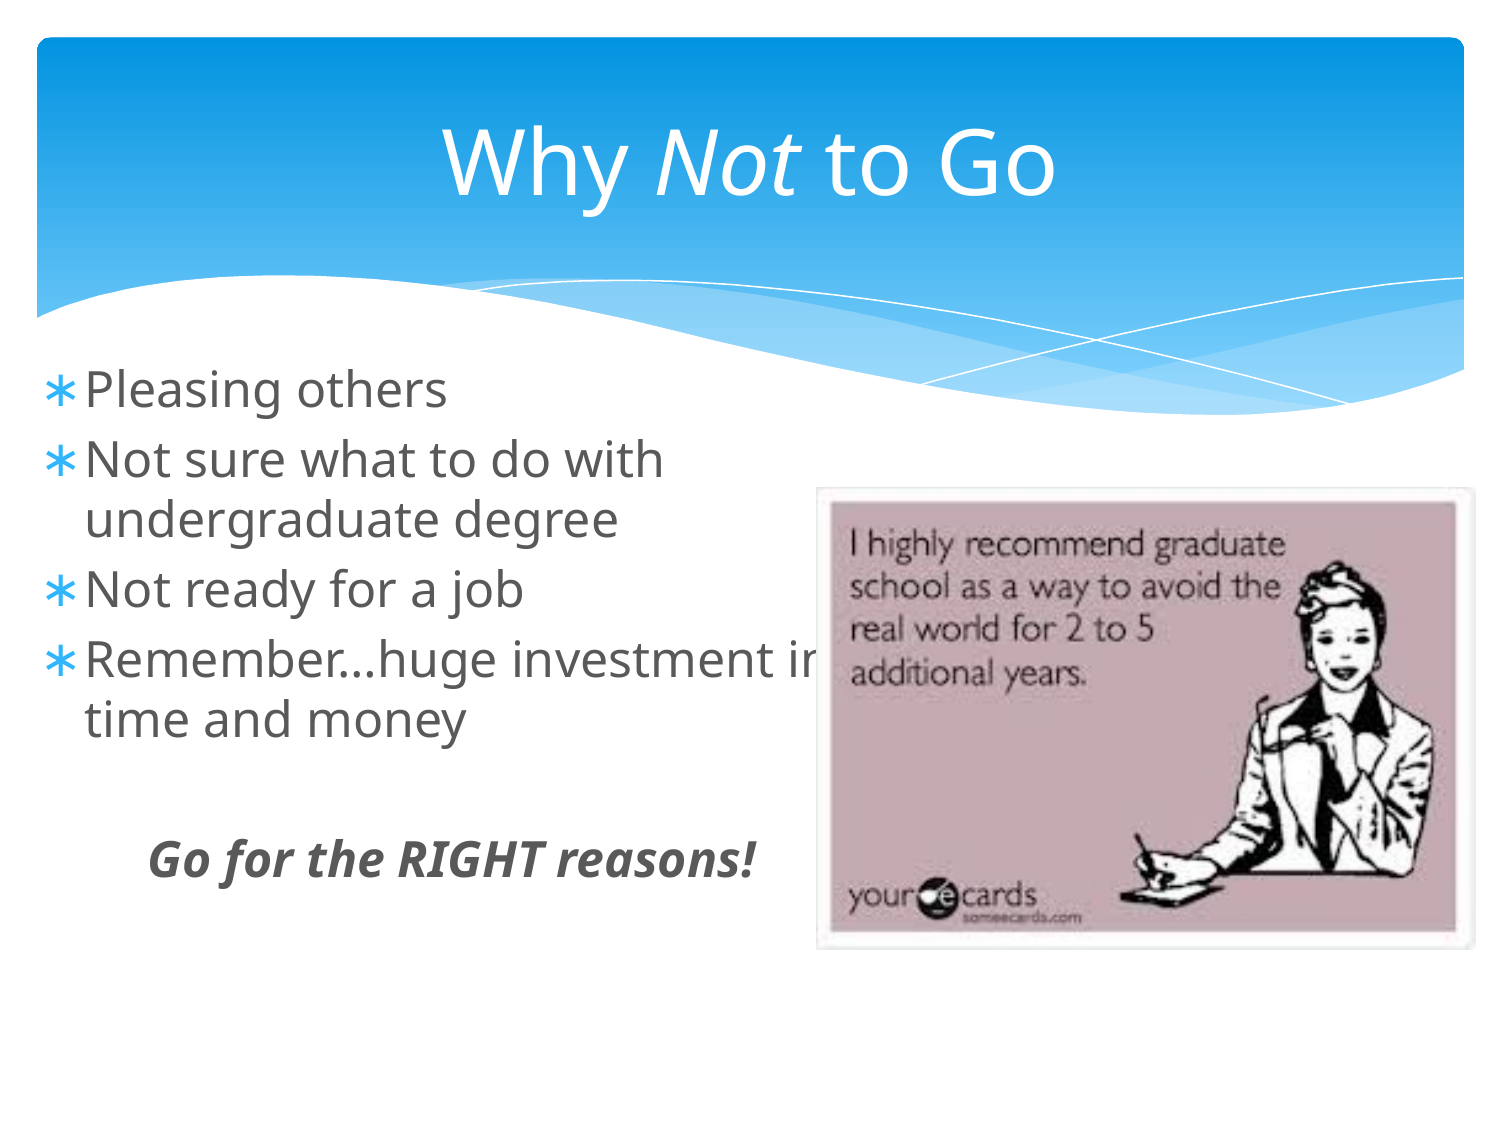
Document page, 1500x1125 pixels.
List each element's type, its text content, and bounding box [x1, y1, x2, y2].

title Why Not to Go [75, 55, 1425, 261]
picture [816, 487, 1476, 951]
list Pleasing others Not sure what to do with undergraduate degree Not ready for a job Remember…huge investment in time and money Go for the RIGHT reasons! [24, 350, 879, 1009]
